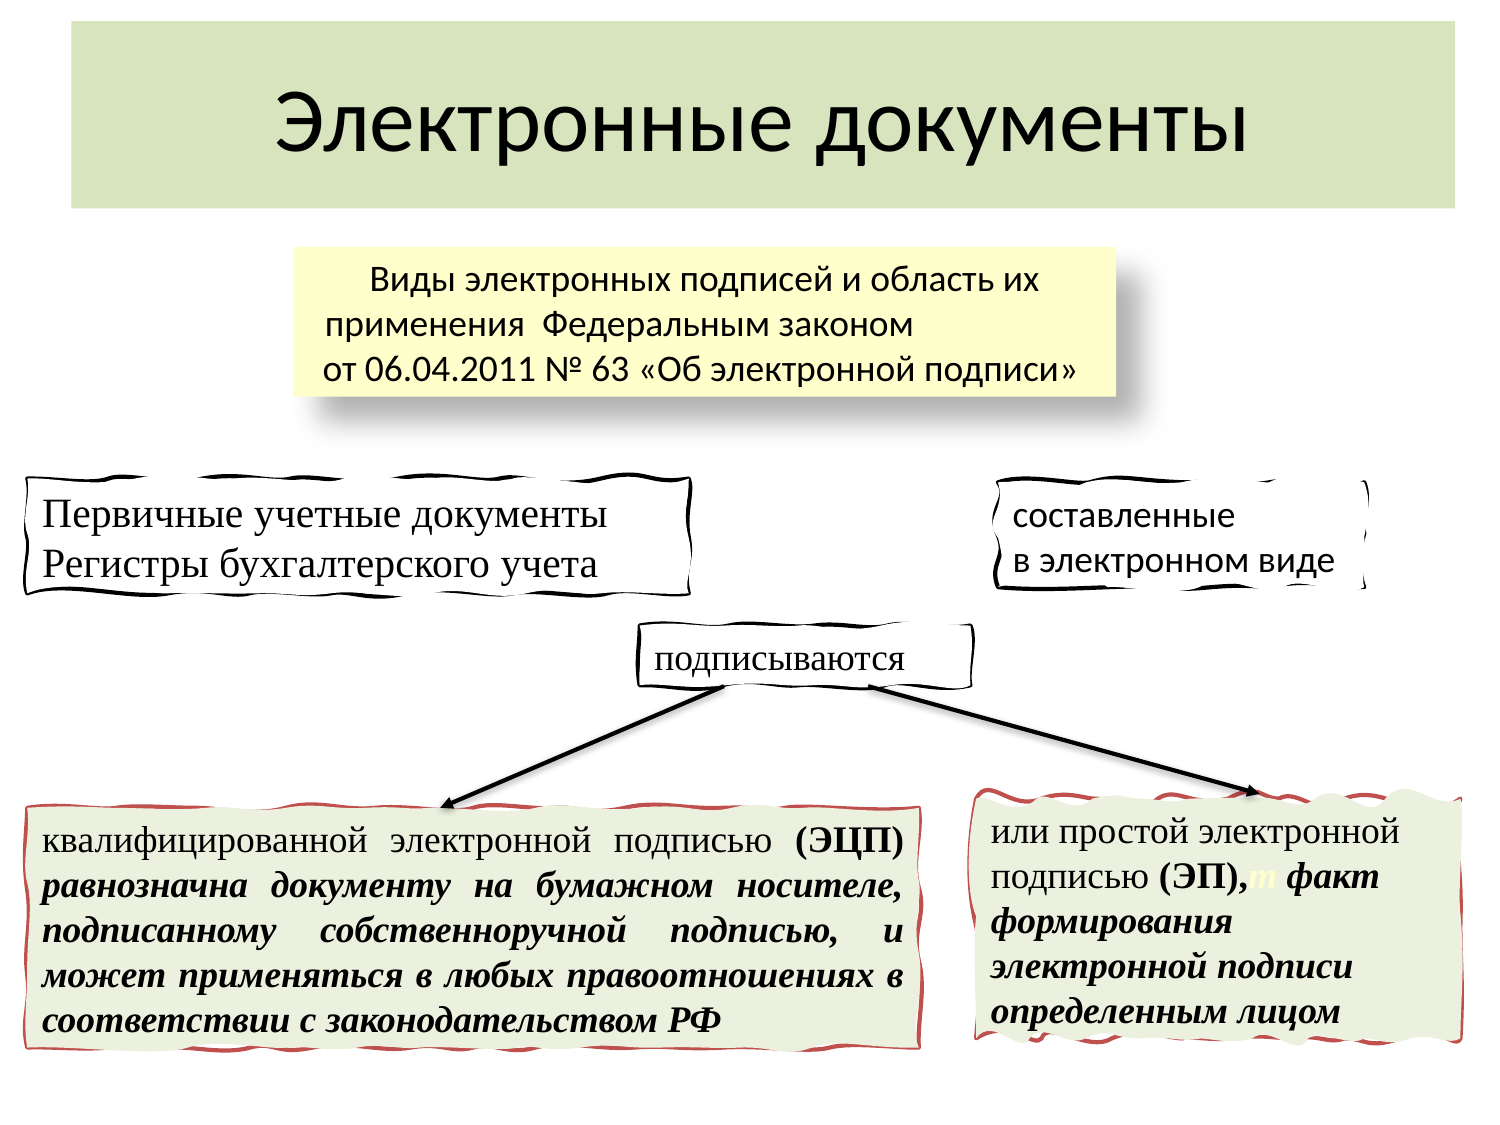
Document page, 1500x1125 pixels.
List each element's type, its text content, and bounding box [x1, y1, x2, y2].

text_box квалифицированной электронной подписью (ЭЦП) равнозначна документу на бумажном носителе, подписанному собственноручной подписью, и может применяться в любых правоотношениях в соответствии с законодательством РФ [22, 802, 924, 1053]
title Электронные документы [71, 21, 1456, 209]
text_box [867, 685, 1260, 795]
text_box подписываются [635, 621, 975, 691]
text_box составленные в электронном виде [992, 472, 1369, 592]
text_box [439, 685, 725, 809]
text_box Первичные учетные документы Регистры бухгалтерского учета [23, 472, 693, 599]
list [135, 775, 1486, 1125]
text_box Виды электронных подписей и область их применения Федеральным законом от 06.04.2011 № 63 «Об электронной подписи» [293, 246, 1117, 397]
text_box или простой электронной подписью (ЭП),т факт формирования электронной подписи определенным лицом [967, 788, 1464, 1046]
